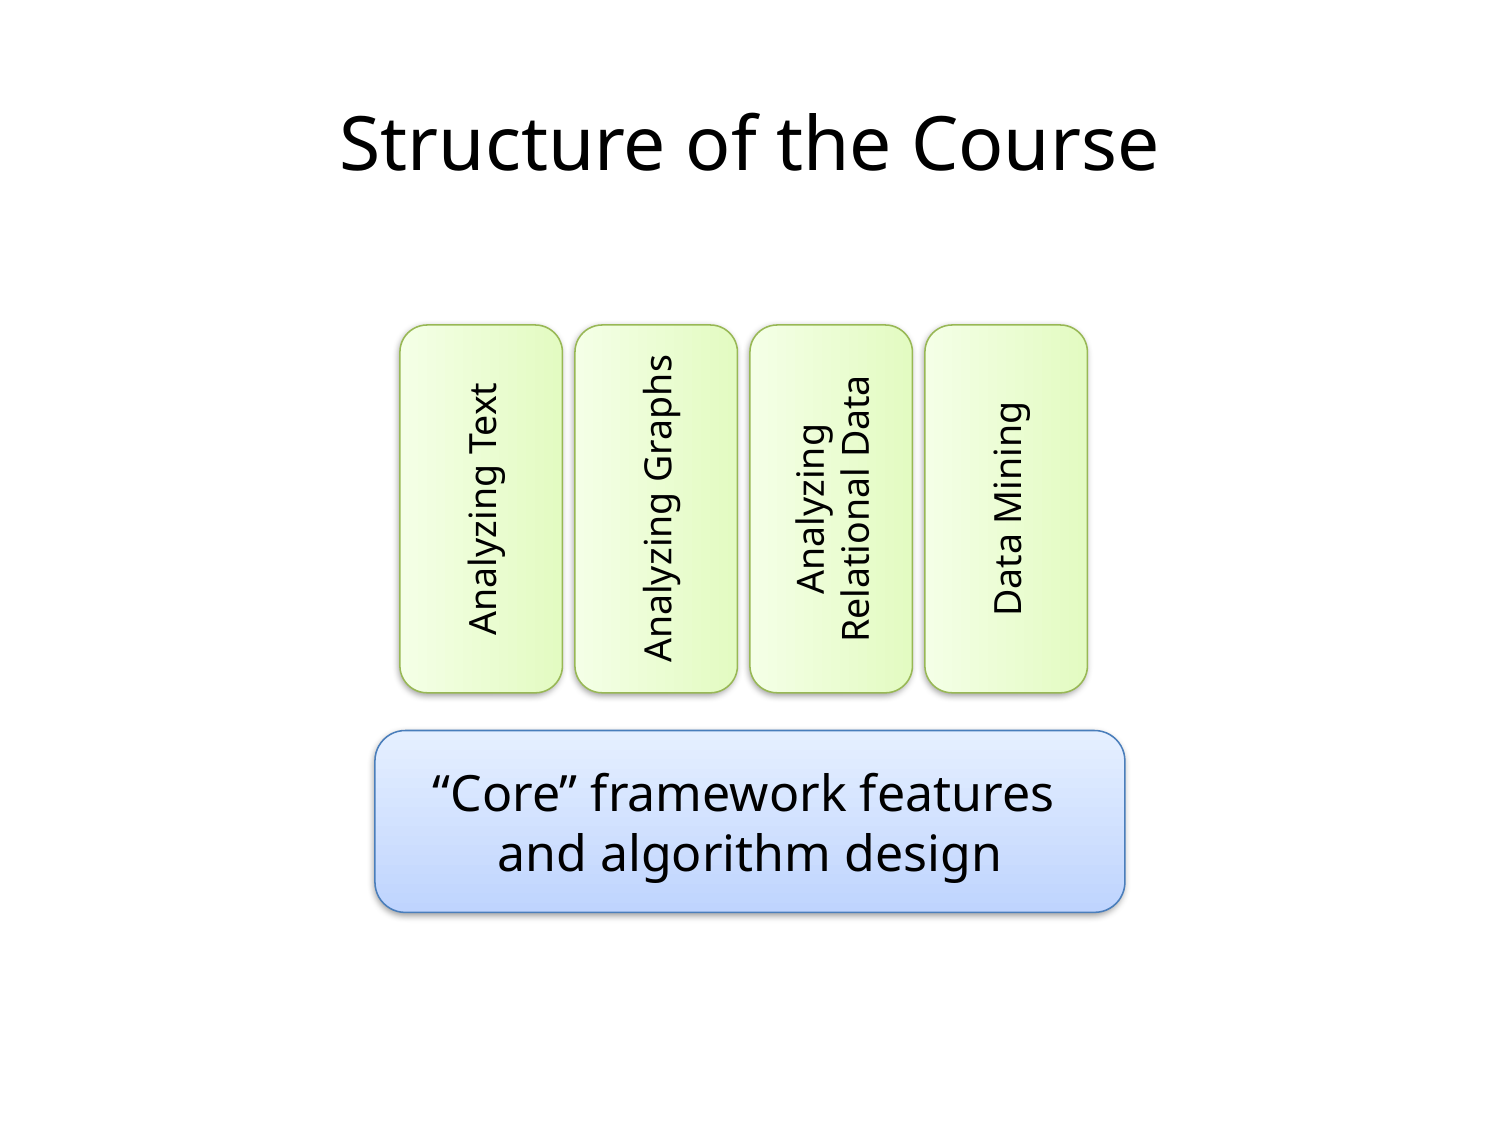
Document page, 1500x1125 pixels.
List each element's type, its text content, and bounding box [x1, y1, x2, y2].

text_box Analyzing Text [399, 324, 563, 693]
text_box Data Mining [924, 324, 1088, 693]
text_box “Core” framework features and algorithm design [374, 730, 1125, 913]
text_box Structure of the Course [0, 87, 1500, 200]
text_box Analyzing Graphs [574, 324, 738, 693]
text_box Analyzing Relational Data [749, 324, 913, 693]
